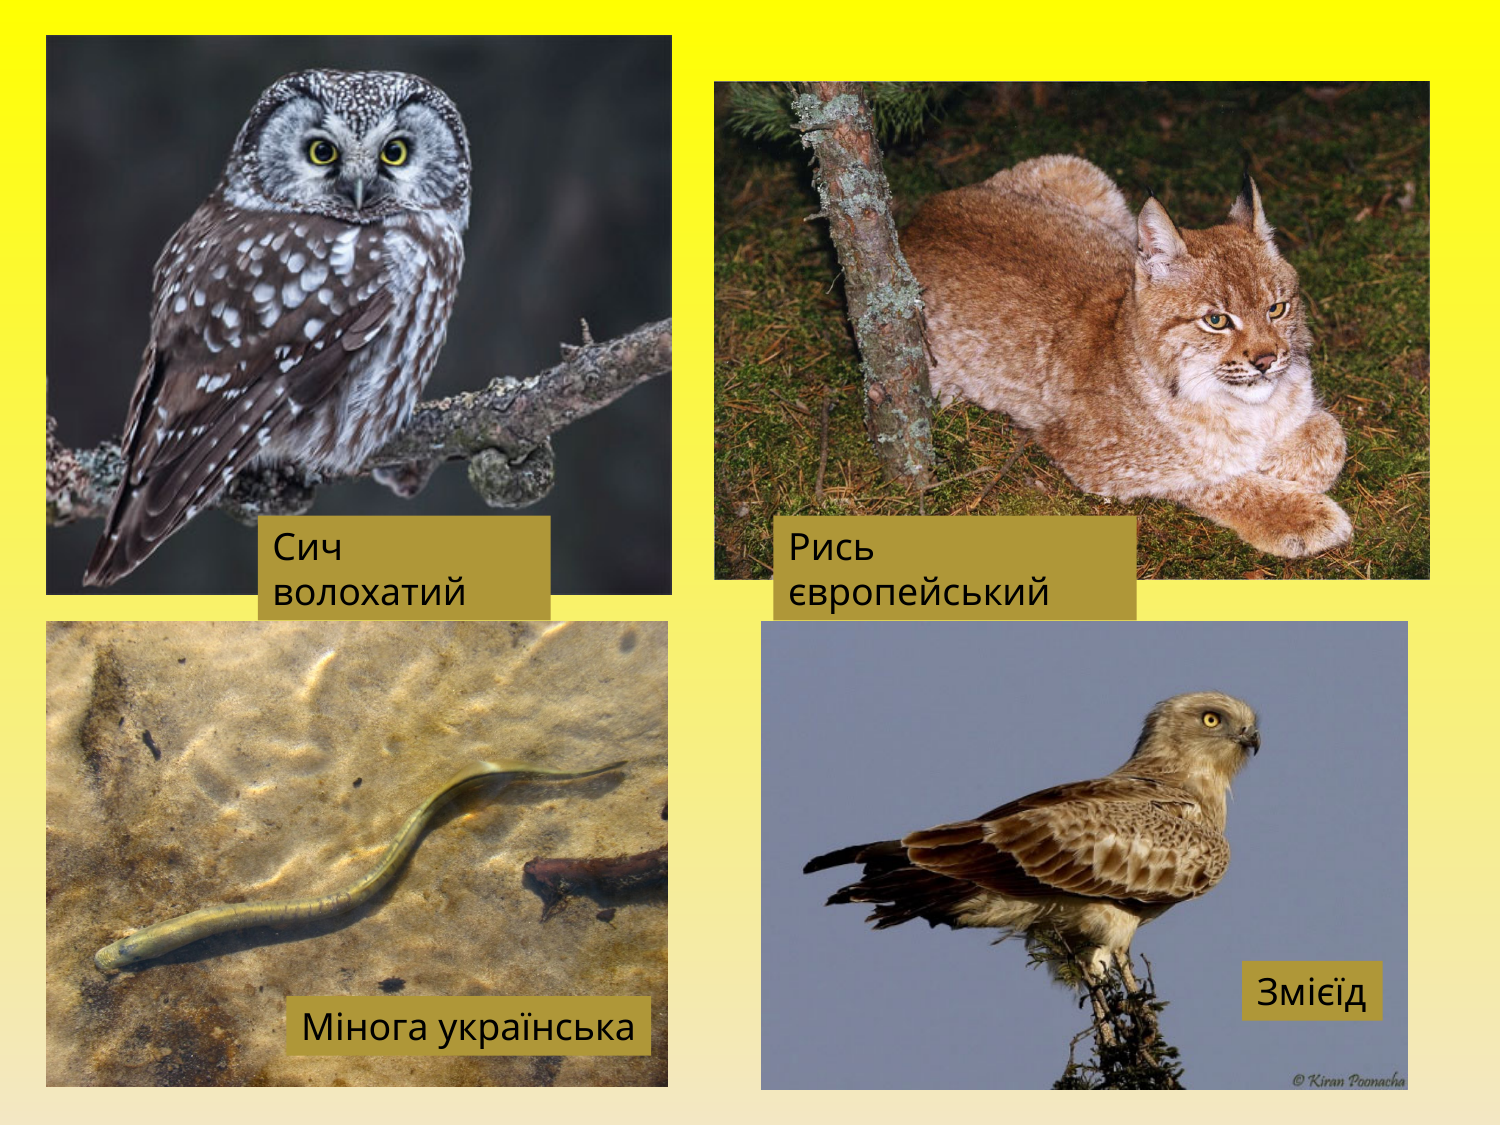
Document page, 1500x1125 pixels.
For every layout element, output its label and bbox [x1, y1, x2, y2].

picture [46, 620, 669, 1088]
picture [714, 81, 1430, 580]
picture [46, 34, 673, 595]
picture [761, 620, 1408, 1091]
